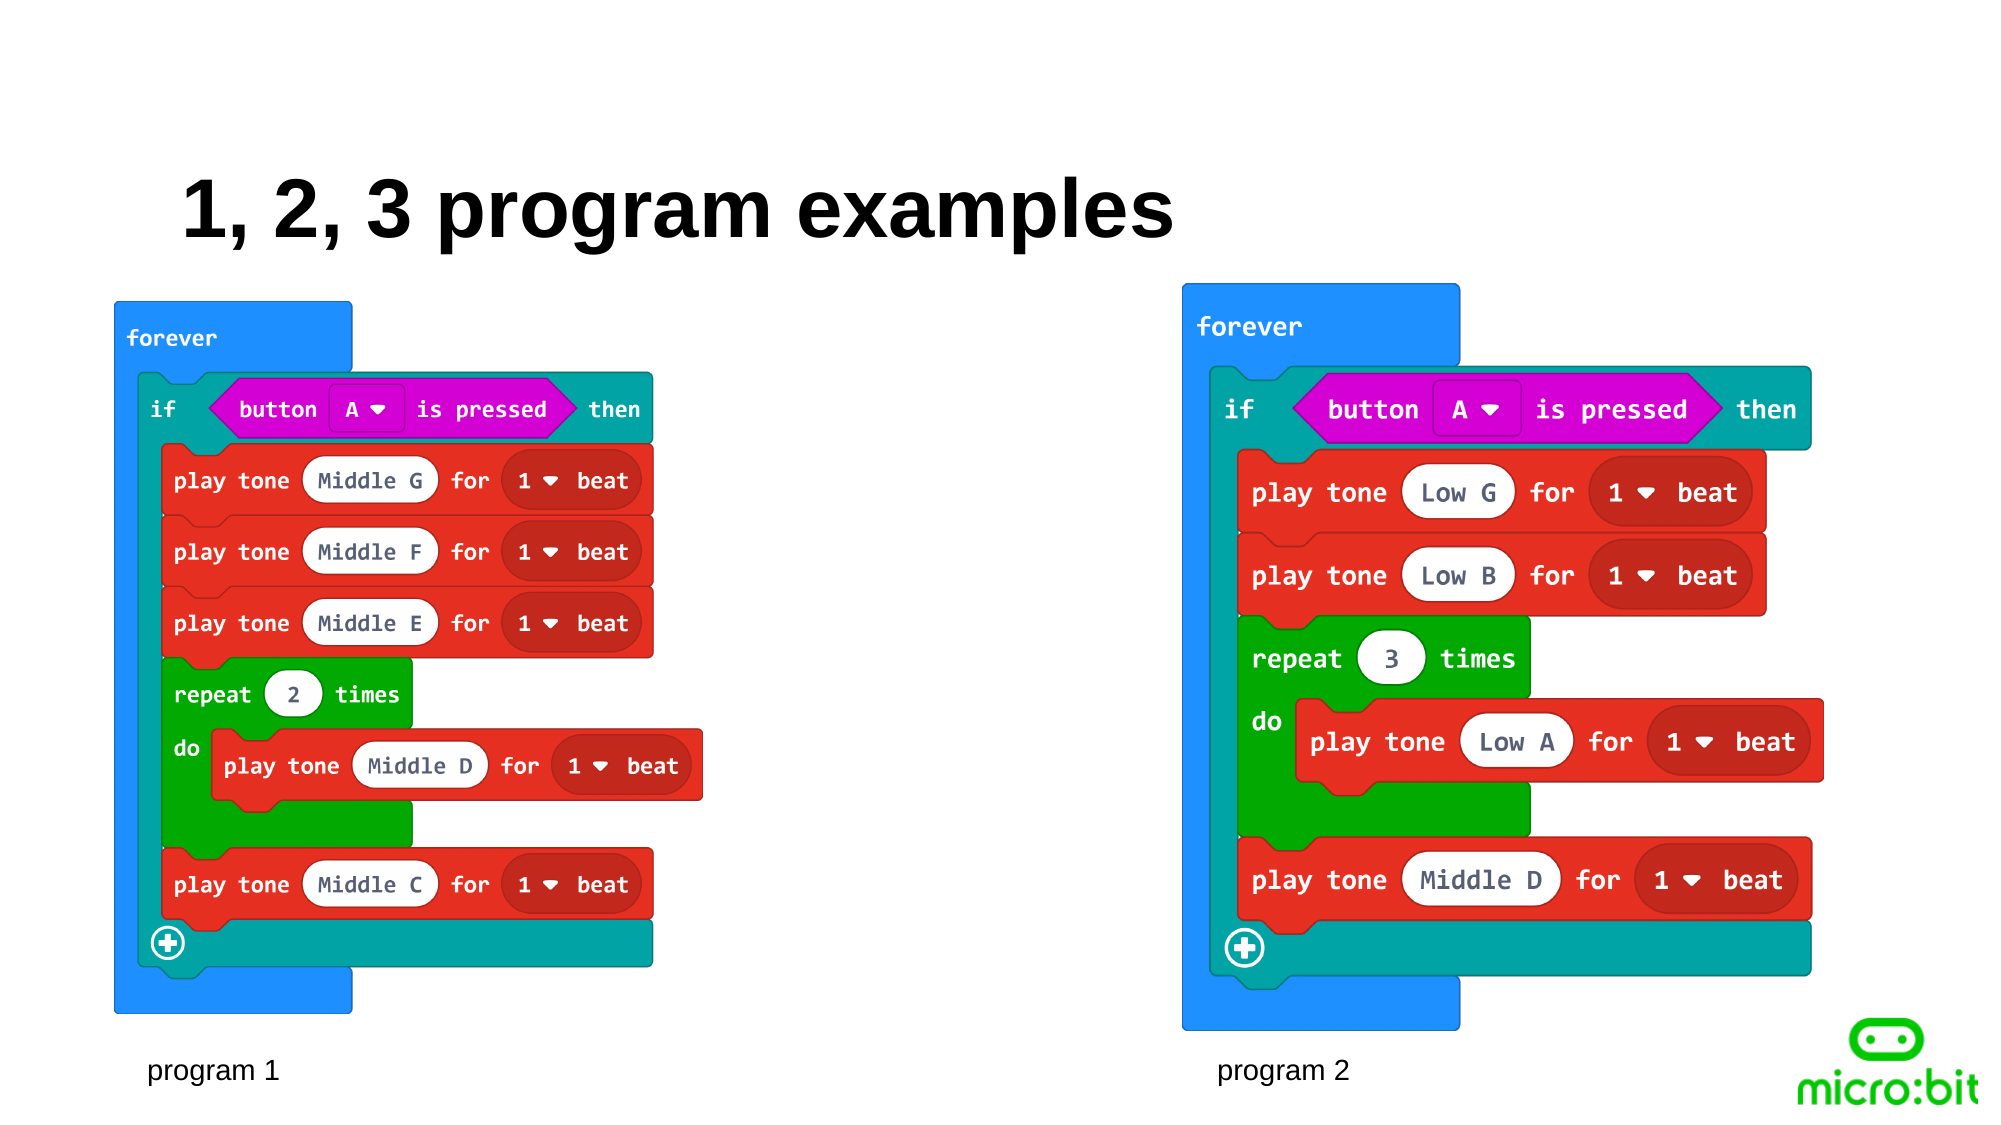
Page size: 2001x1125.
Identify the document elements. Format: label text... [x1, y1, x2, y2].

text_box program 1 [132, 1035, 643, 1125]
picture [114, 301, 703, 1014]
text_box program 2 [1202, 1038, 1713, 1125]
picture [1182, 283, 1978, 1106]
text_box 1, 2, 3 program examples [166, 60, 1918, 884]
